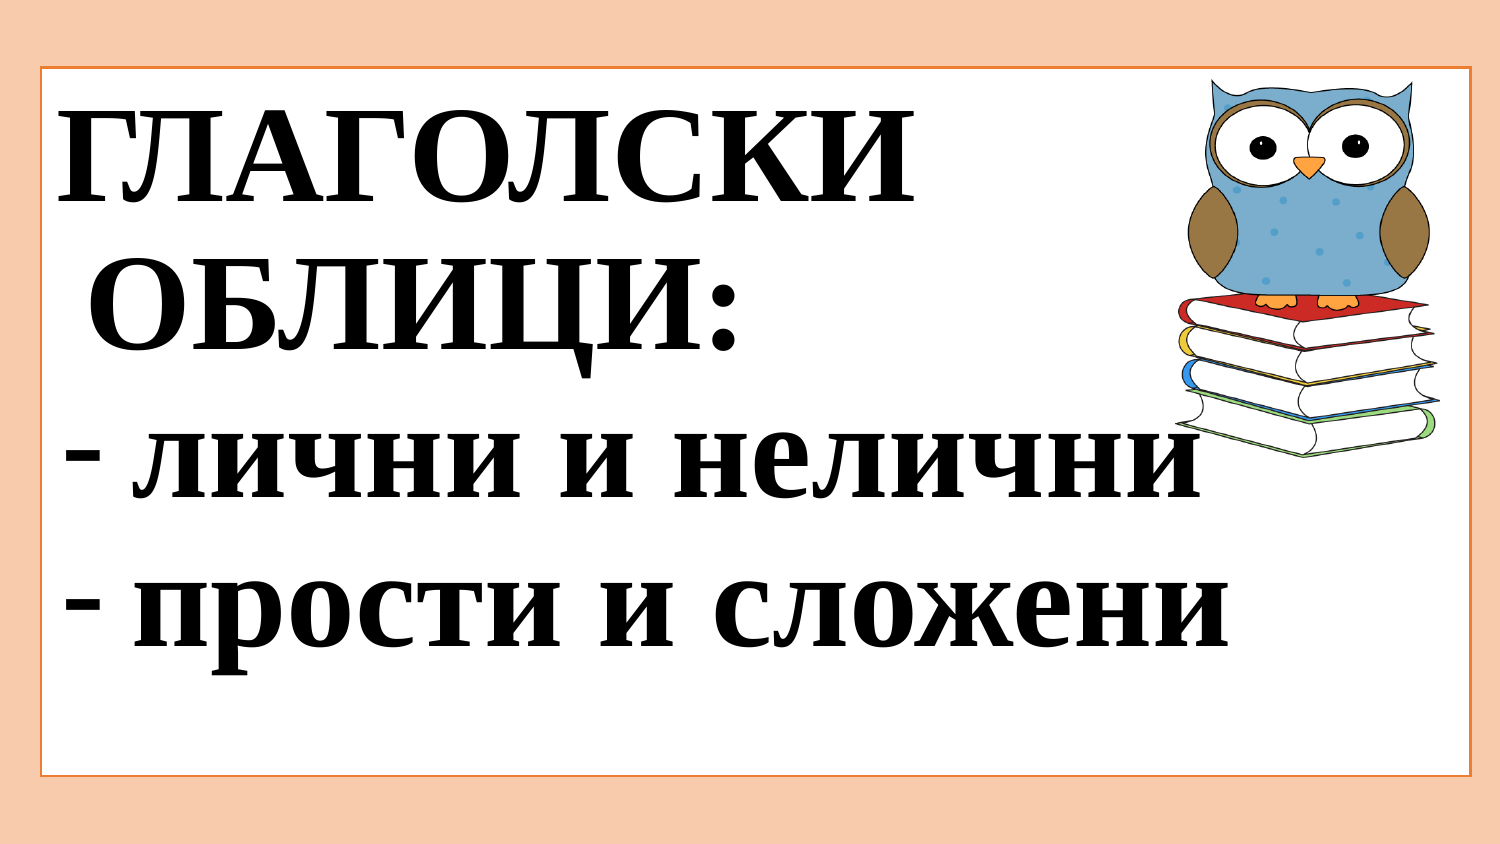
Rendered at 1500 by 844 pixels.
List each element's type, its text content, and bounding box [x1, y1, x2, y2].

picture [1175, 79, 1440, 458]
list ГЛАГОЛСКИ ОБЛИЦИ: лични и нелични прости и сложени [40, 66, 1472, 777]
